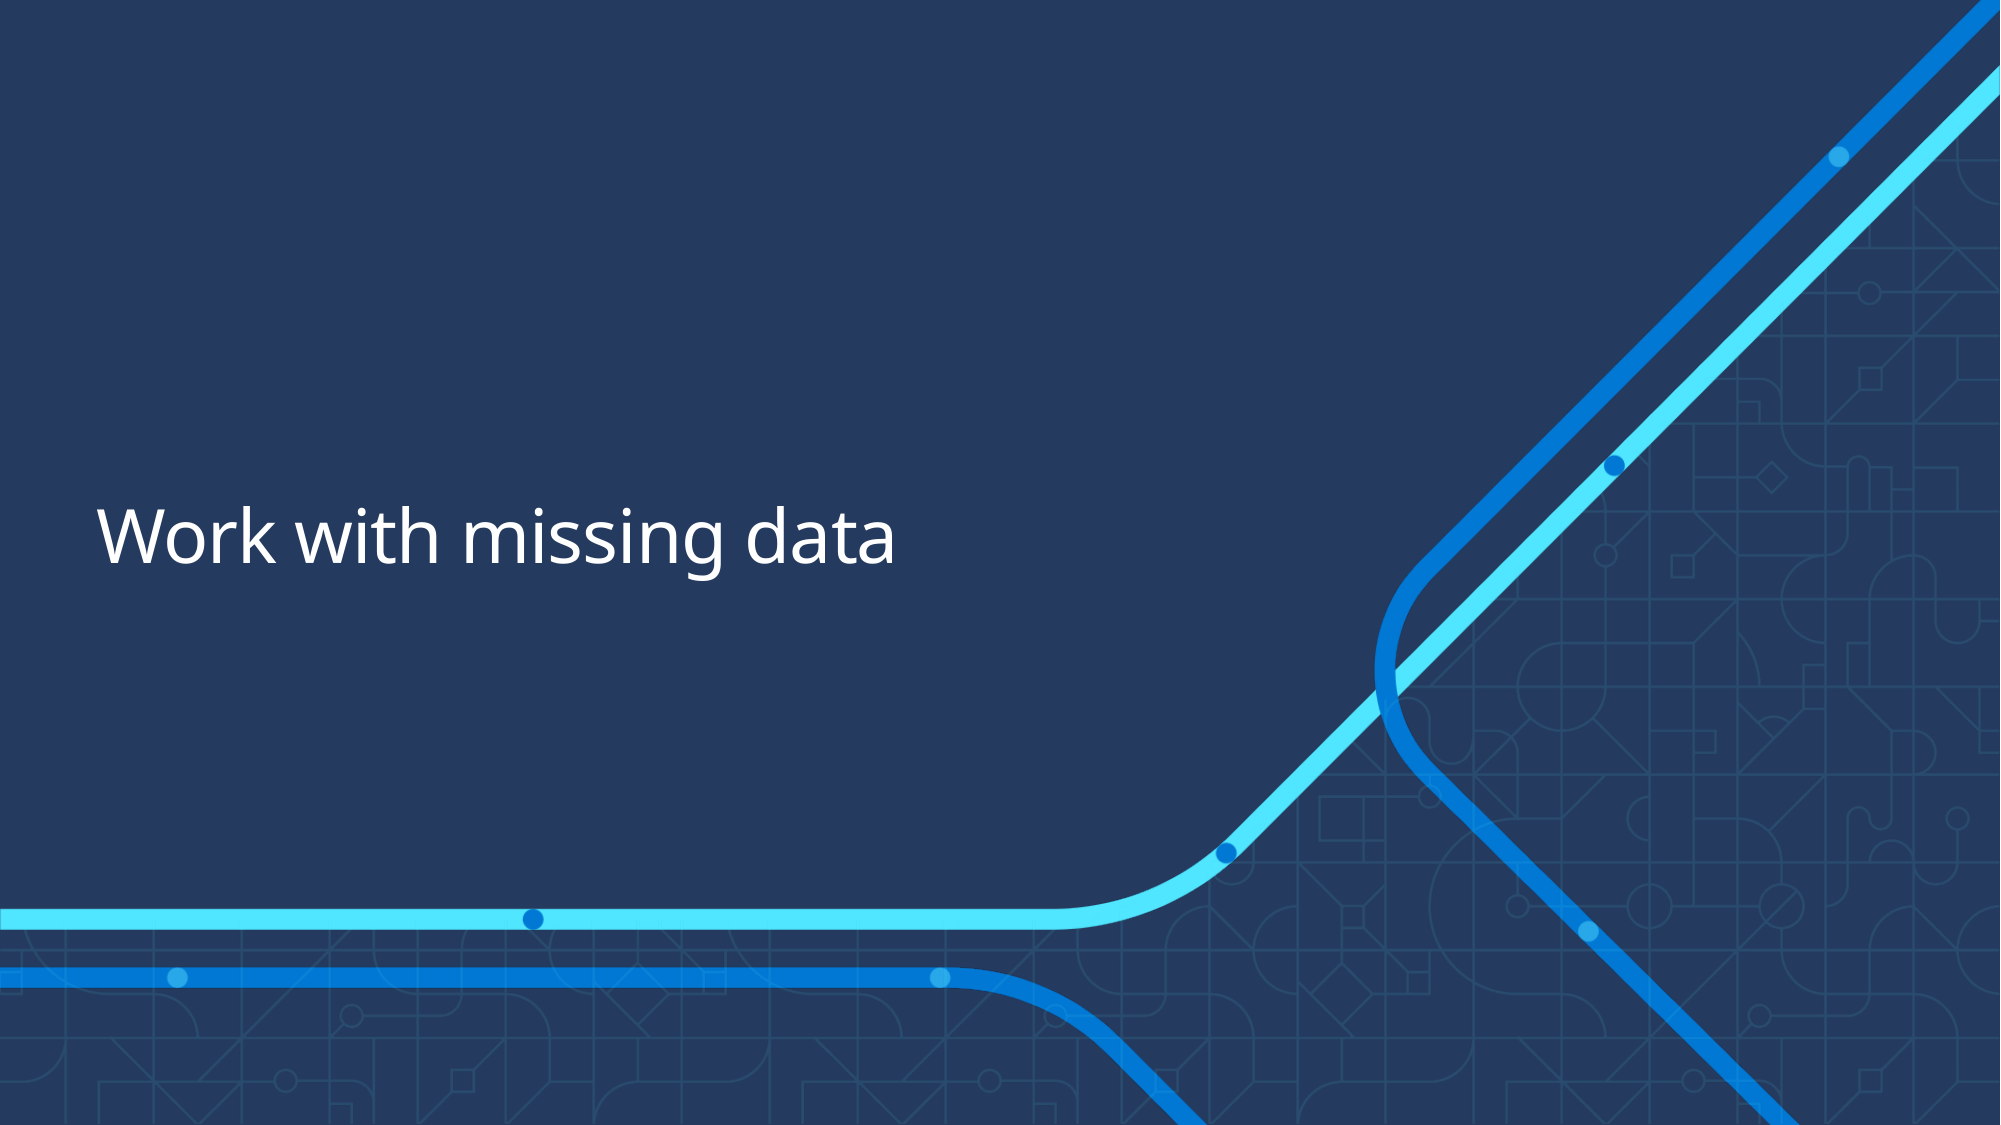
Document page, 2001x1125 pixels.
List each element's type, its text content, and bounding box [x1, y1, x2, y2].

picture [0, 0, 2000, 1125]
title Work with missing data [96, 391, 1225, 580]
